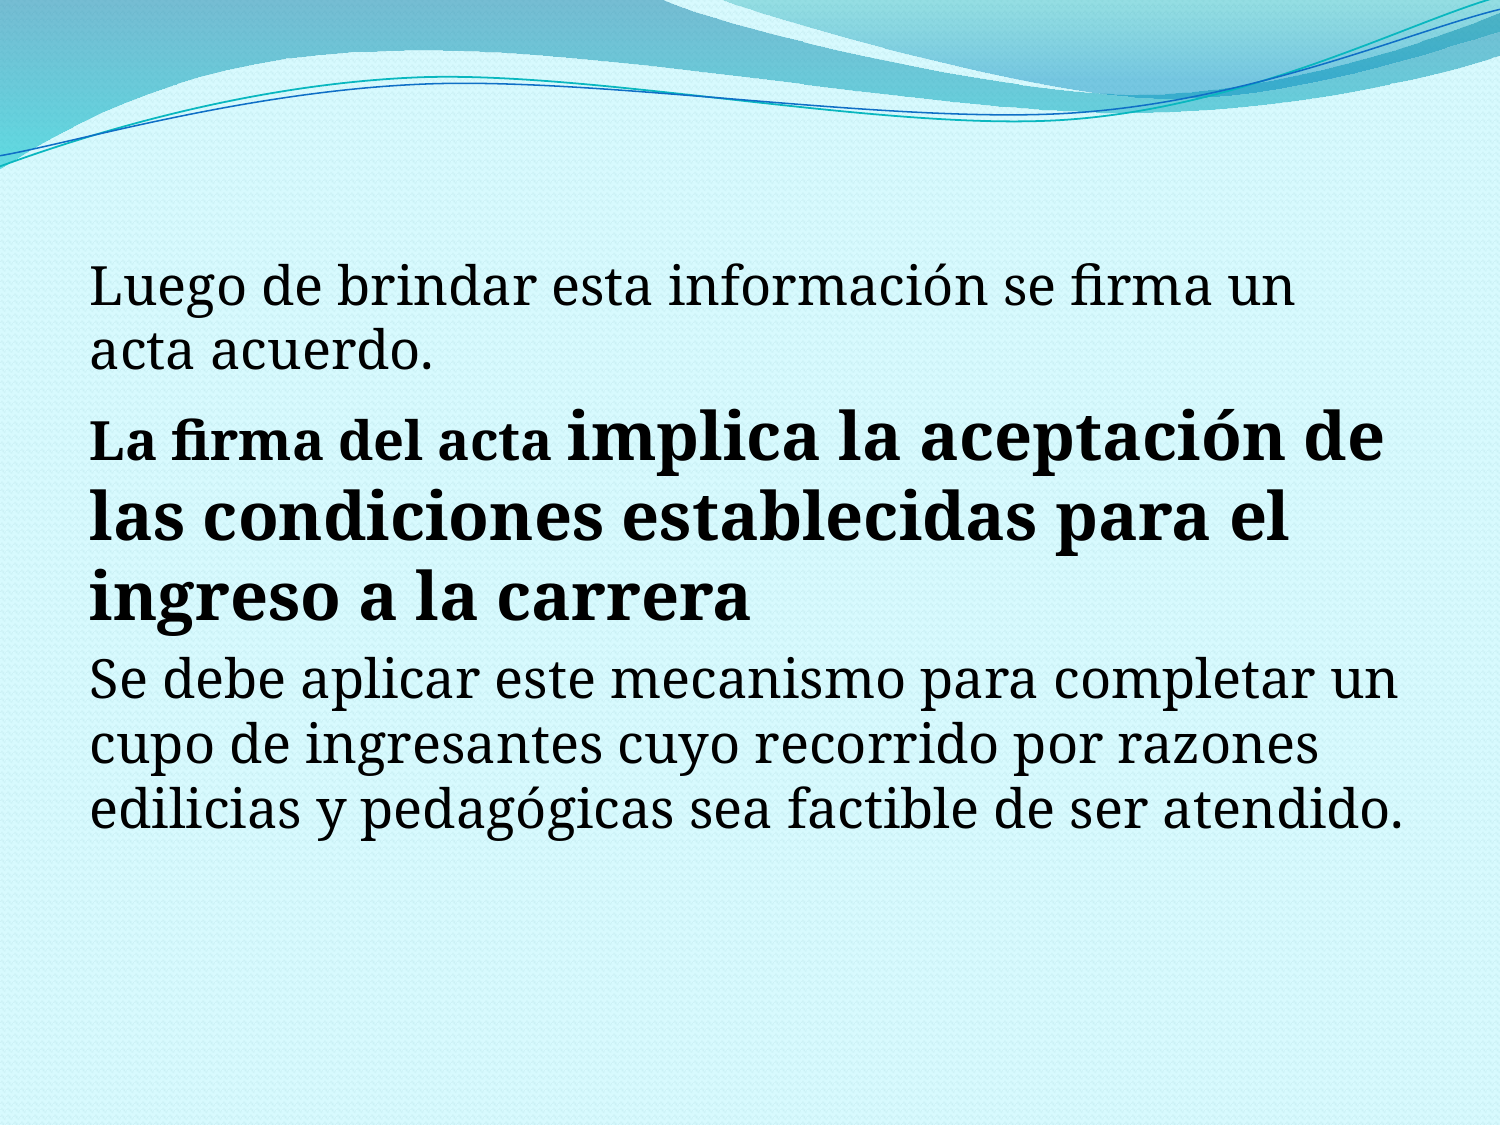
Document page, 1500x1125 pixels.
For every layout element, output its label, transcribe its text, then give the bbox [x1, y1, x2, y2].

list Luego de brindar esta información se firma un acta acuerdo. La firma del acta implica la aceptación de las condiciones establecidas para el ingreso a la carrera Se debe aplicar este mecanismo para completar un cupo de ingresantes cuyo recorrido por razones edilicias y pedagógicas sea factible de ser atendido. [75, 243, 1425, 1038]
